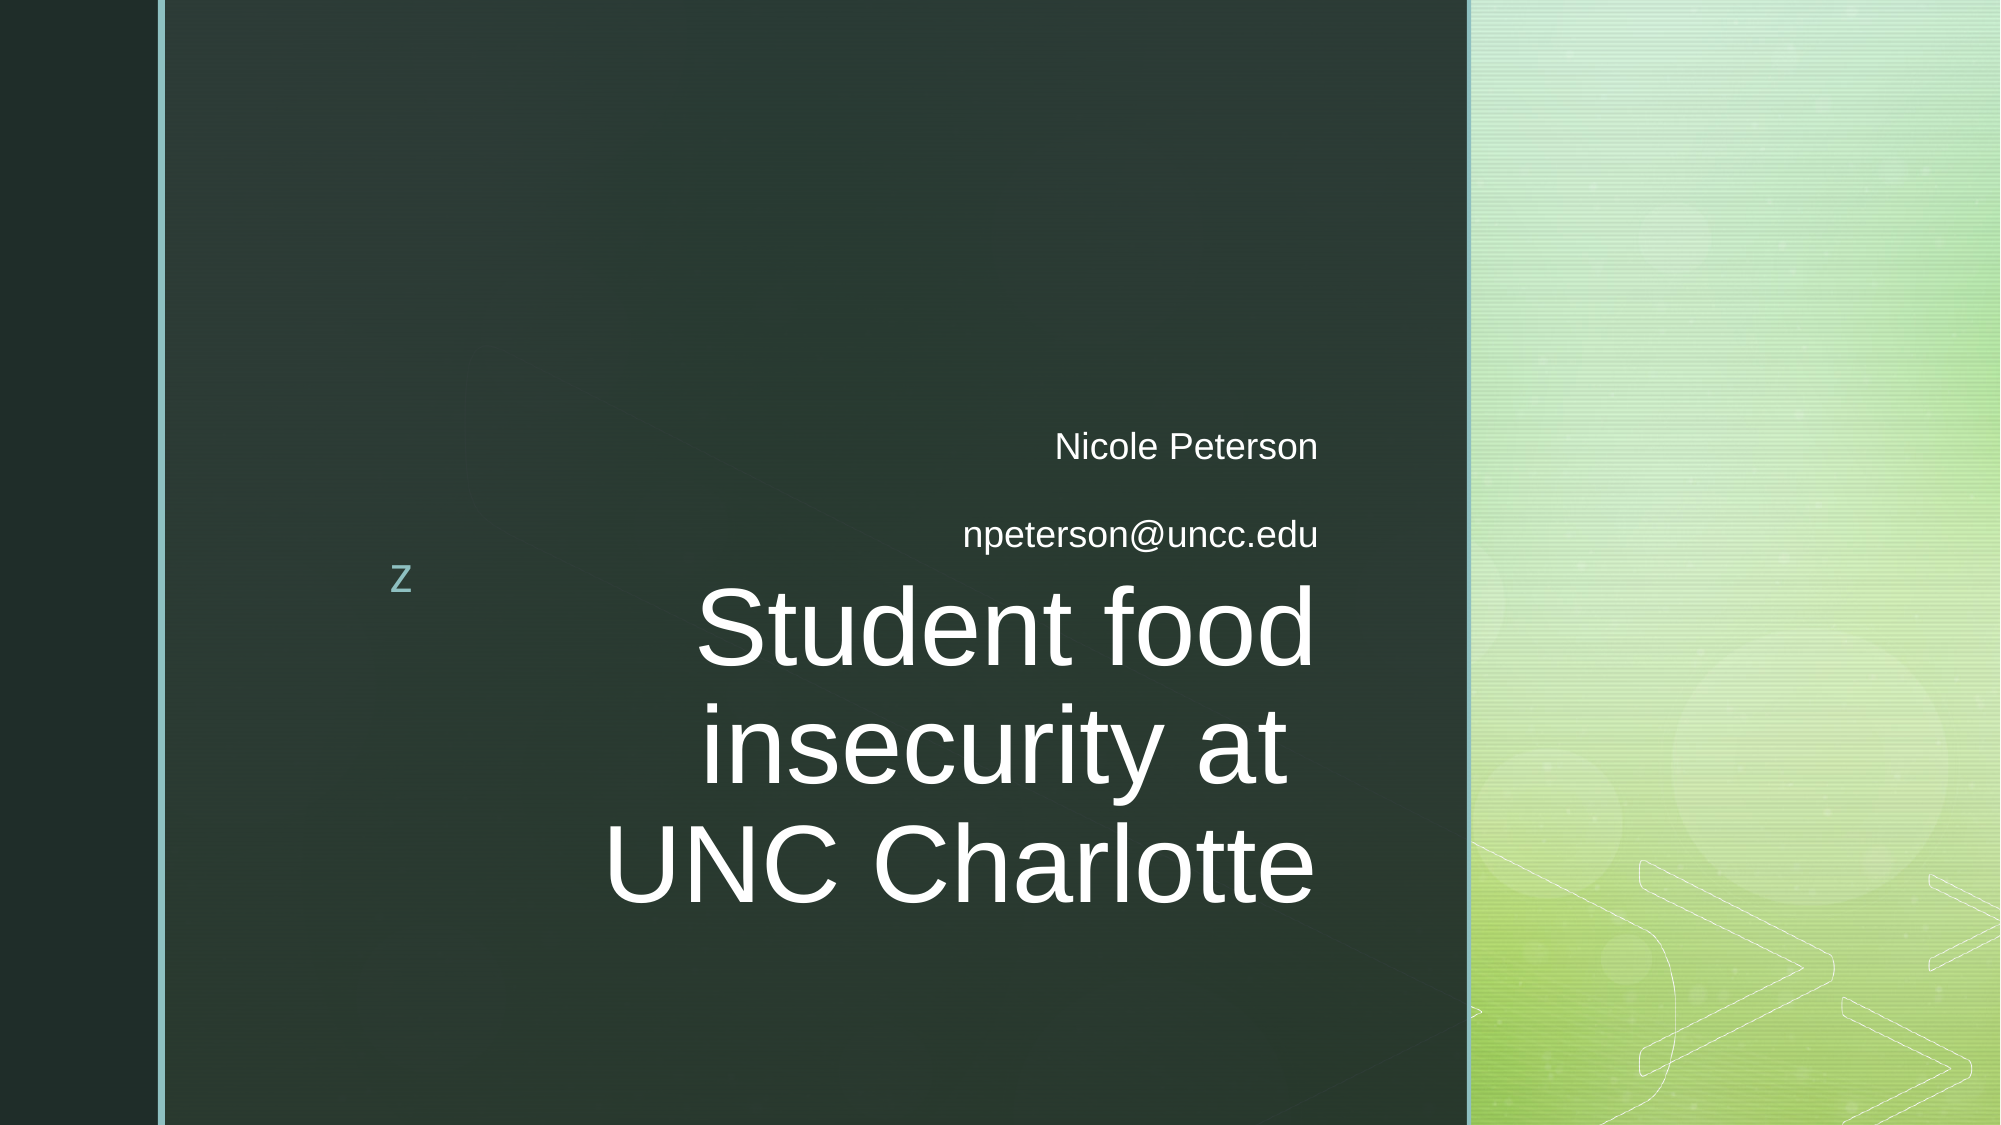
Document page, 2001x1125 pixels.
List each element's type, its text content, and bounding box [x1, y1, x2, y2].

title Student food insecurity at UNC Charlotte [428, 562, 1334, 935]
picture [1472, 0, 2001, 1125]
subtitle Nicole Peterson npeterson@uncc.edu [454, 372, 1334, 563]
